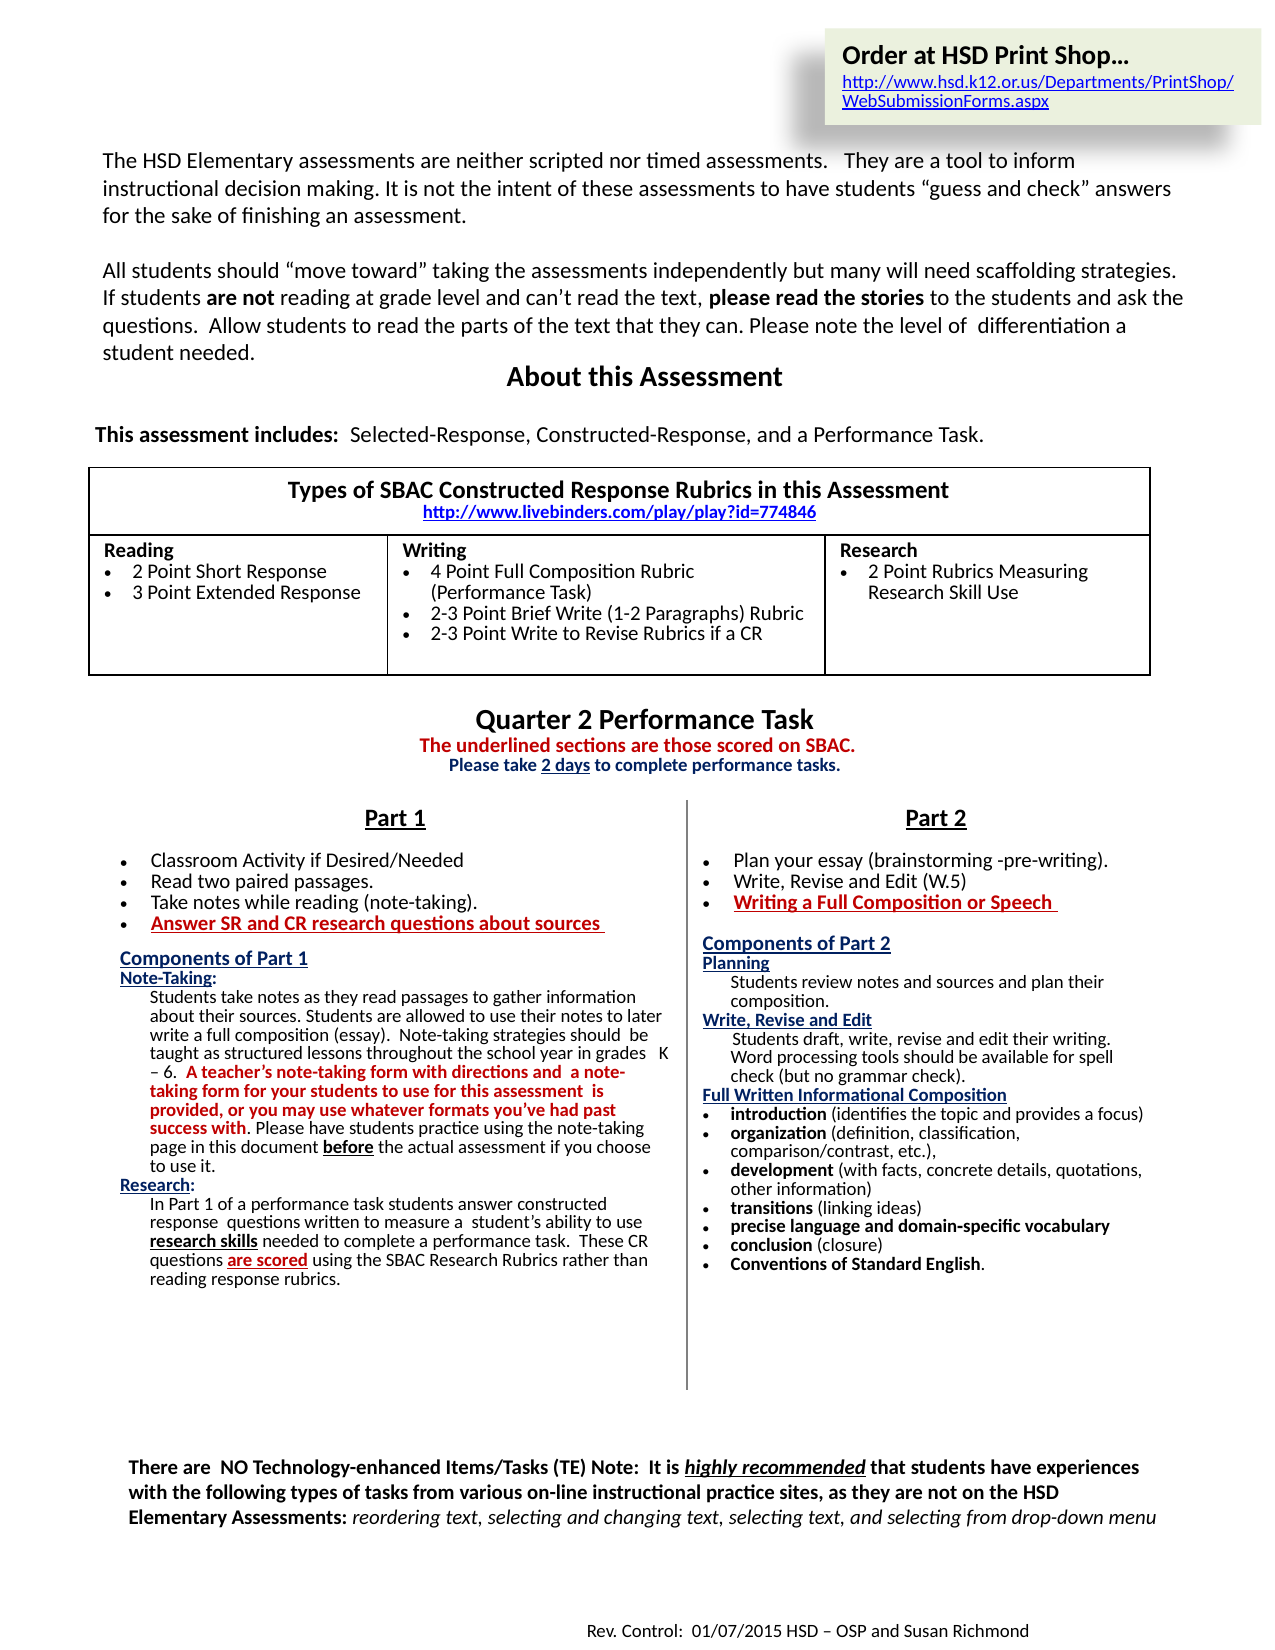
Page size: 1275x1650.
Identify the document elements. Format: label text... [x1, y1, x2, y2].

table_cell Reading 2 Point Short Response 3 Point Extended Response [90, 536, 387, 674]
table_cell Plan your essay (brainstorming -pre-writing). Write, Revise and Edit (W.5) Writing a Full Composition or Speech Components of Part 2 Planning Students review notes and sources and plan their composition. Write, Revise and Edit Students draft, write, revise and edit their writing. Word processing tools should be available for spell check (but no grammar check). Full Written Informational Composition introduction (identifies the topic and provides a focus) organization (definition, classification, comparison/contrast, etc.), development (with facts, concrete details, quotations, other information) transitions (linking ideas) precise language and domain‐specific vocabulary conclusion (closure) Conventions of Standard English. [688, 845, 1186, 1390]
table_cell Writing 4 Point Full Composition Rubric (Performance Task) 2-3 Point Brief Write (1-2 Paragraphs) Rubric 2-3 Point Write to Revise Rubrics if a CR [388, 536, 824, 674]
table_cell Part 1 [104, 800, 686, 845]
table_cell Classroom Activity if Desired/Needed Read two paired passages. Take notes while reading (note-taking). Answer SR and CR research questions about sources Components of Part 1 Note-Taking: Students take notes as they read passages to gather information about their sources. Students are allowed to use their notes to later write a full composition (essay). Note-taking strategies should be taught as structured lessons throughout the school year in grades K – 6. A teacher’s note-taking form with directions and a note-taking form for your students to use for this assessment is provided, or you may use whatever formats you’ve had past success with. Please have students practice using the note-taking page in this document before the actual assessment if you choose to use it. Research: In Part 1 of a performance task students answer constructed response questions written to measure a student’s ability to use research skills needed to complete a performance task. These CR questions are scored using the SBAC Research Rubrics rather than reading response rubrics. [104, 845, 686, 1390]
text_box About this Assessment This assessment includes: Selected-Response, Constructed-Response, and a Performance Task. [80, 349, 1210, 455]
text_box There are NO Technology-enhanced Items/Tasks (TE) Note: It is highly recommended that students have experiences with the following types of tasks from various on-line instructional practice sites, as they are not on the HSD Elementary Assessments: reordering text, selecting and changing text, selecting text, and selecting from drop-down menu [113, 1446, 1177, 1537]
table_cell 19 [783, 97, 1205, 160]
table_cell Research 2 Point Rubrics Measuring Research Skill Use [826, 536, 1149, 674]
table_cell Part 2 [688, 800, 1186, 845]
table_header Types of SBAC Constructed Response Rubrics in this Assessment http://www.livebinders.com/play/play?id=774846 [90, 468, 1149, 534]
text_box Order at HSD Print Shop… http://www.hsd.k12.or.us/Departments/PrintShop/WebSubmissionForms.aspx [823, 26, 1264, 127]
table_header Quarter 2 Performance Task The underlined sections are those scored on SBAC. Please take 2 days to complete performance tasks. [104, 700, 1186, 800]
text_box The HSD Elementary assessments are neither scripted nor timed assessments. They are a tool to inform instructional decision making. It is not the intent of these assessments to have students “guess and check” answers for the sake of finishing an assessment. All students should “move toward” taking the assessments independently but many will need scaffolding strategies. If students are not reading at grade level and can’t read the text, please read the stories to the students and ask the questions. Allow students to read the parts of the text that they can. Please note the level of differentiation a student needed. [85, 97, 1205, 349]
text_box STOP Close your books and wait for instructions! [793, 97, 1205, 151]
